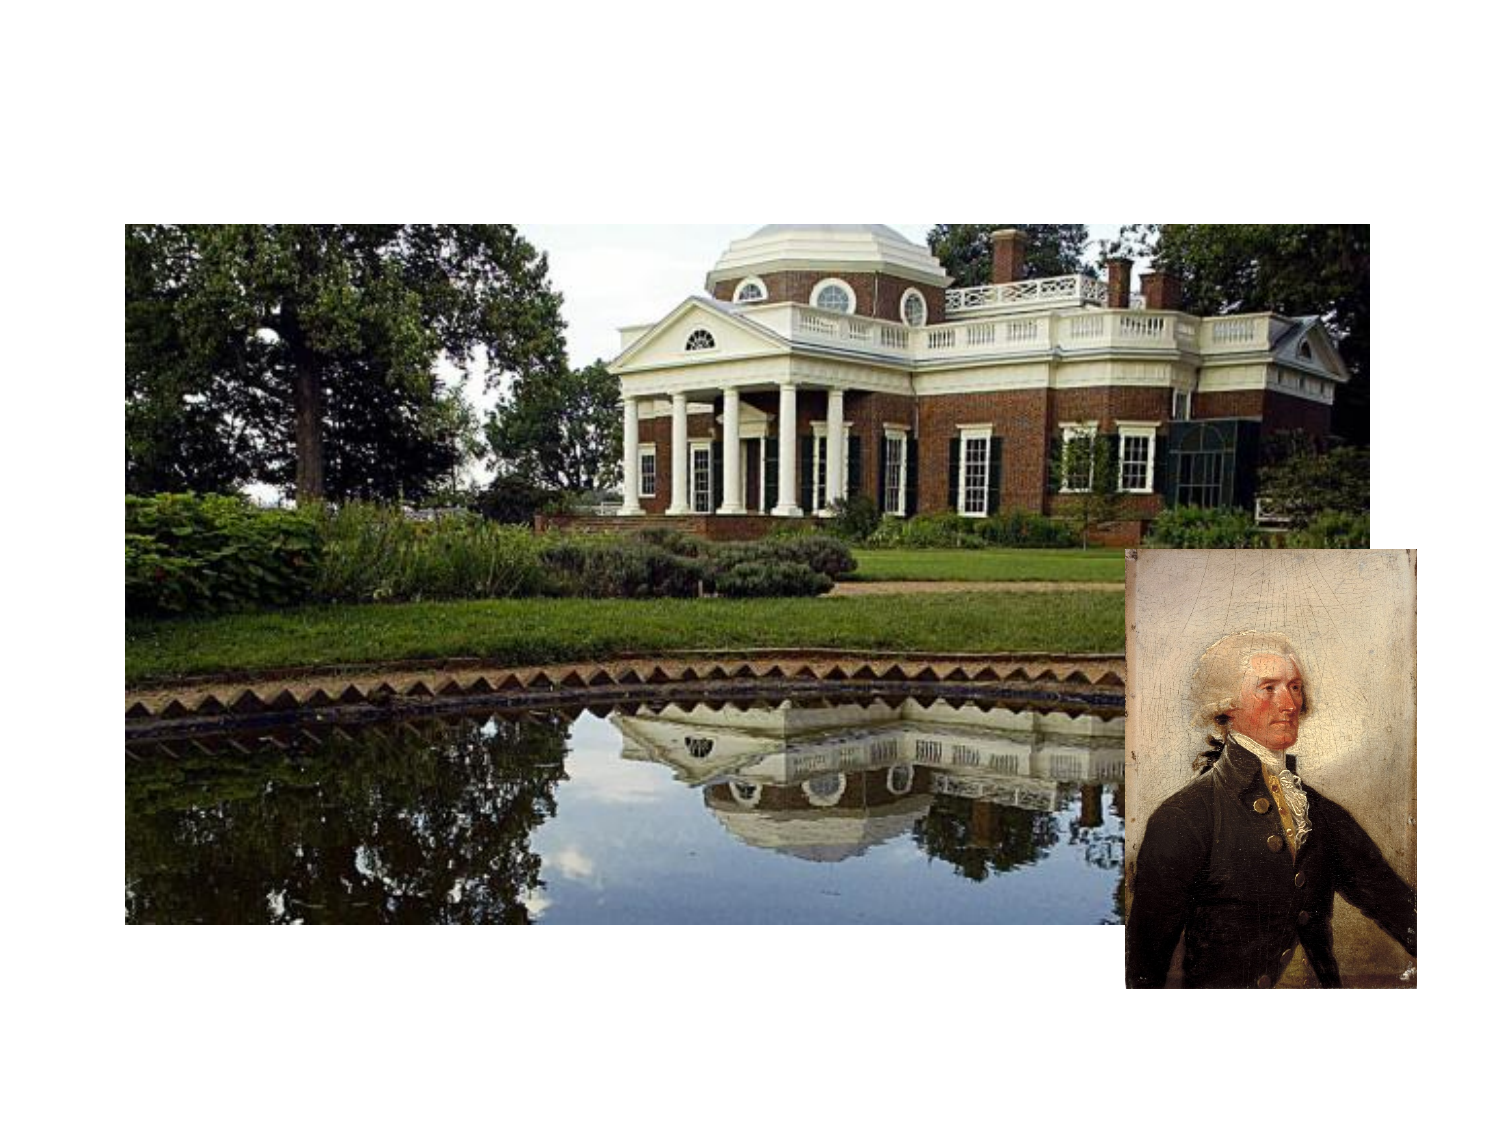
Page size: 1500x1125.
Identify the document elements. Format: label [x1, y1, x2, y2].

picture [124, 224, 1417, 989]
